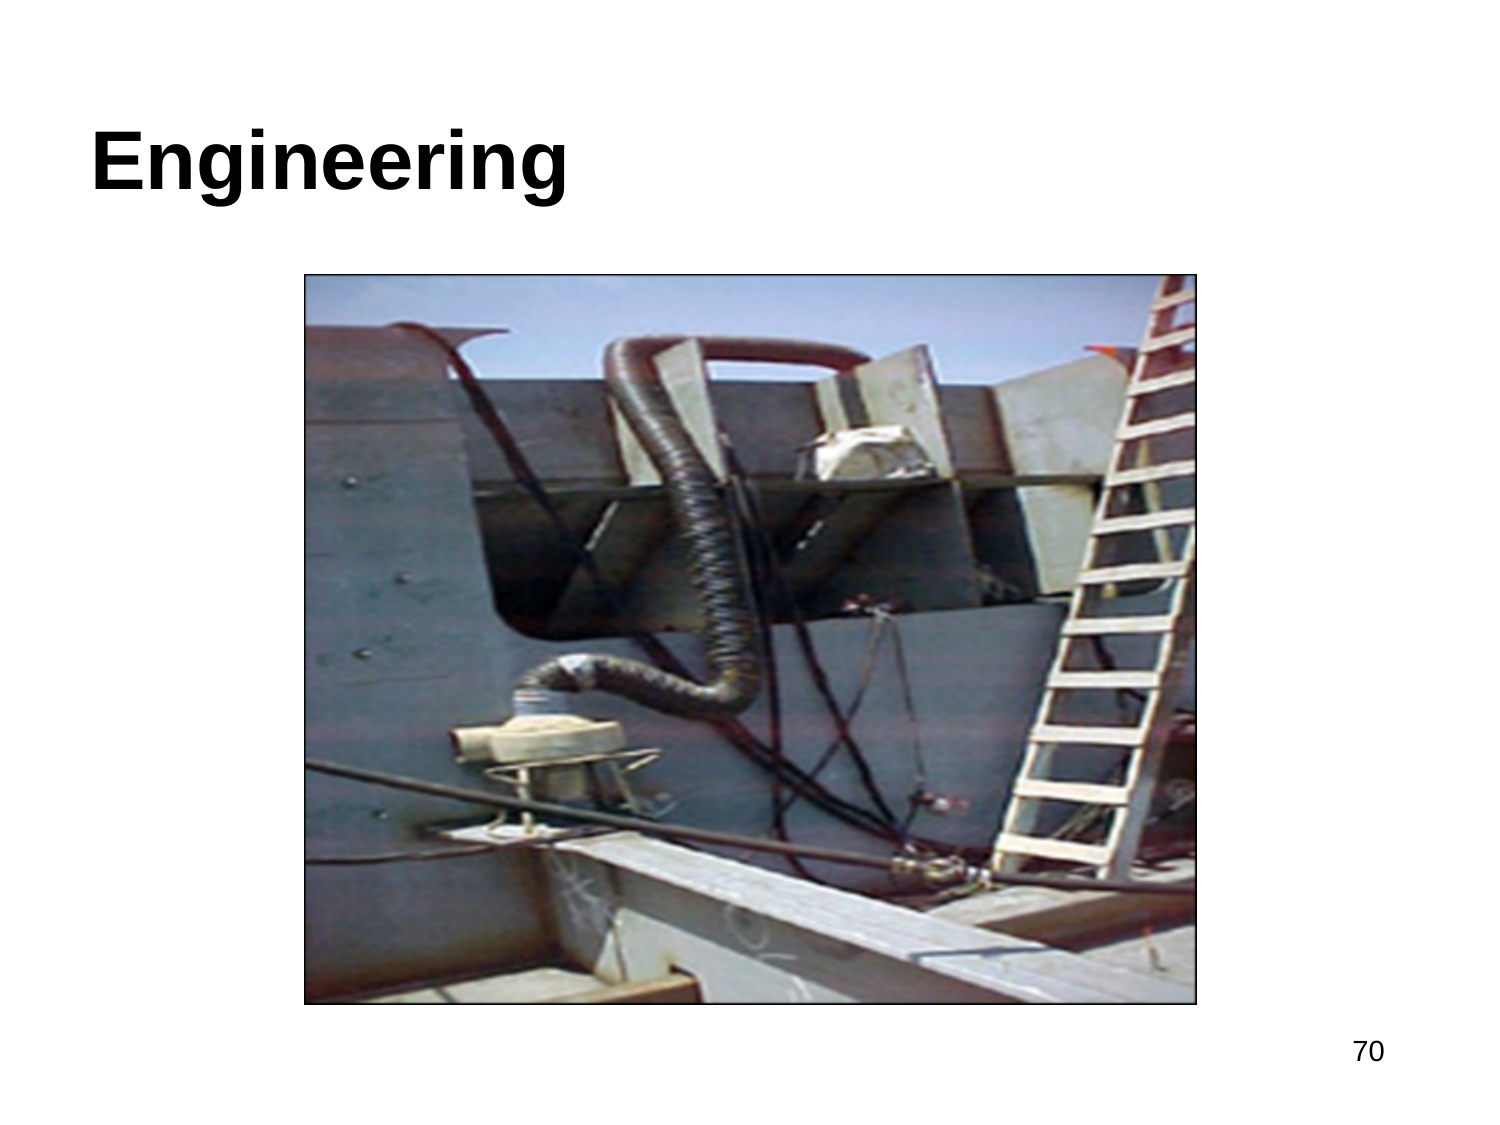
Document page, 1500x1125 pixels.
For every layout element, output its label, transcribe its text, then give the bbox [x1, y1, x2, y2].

title Engineering [75, 62, 1450, 250]
picture [304, 274, 1197, 1005]
slide_number 70 [1074, 1024, 1401, 1103]
